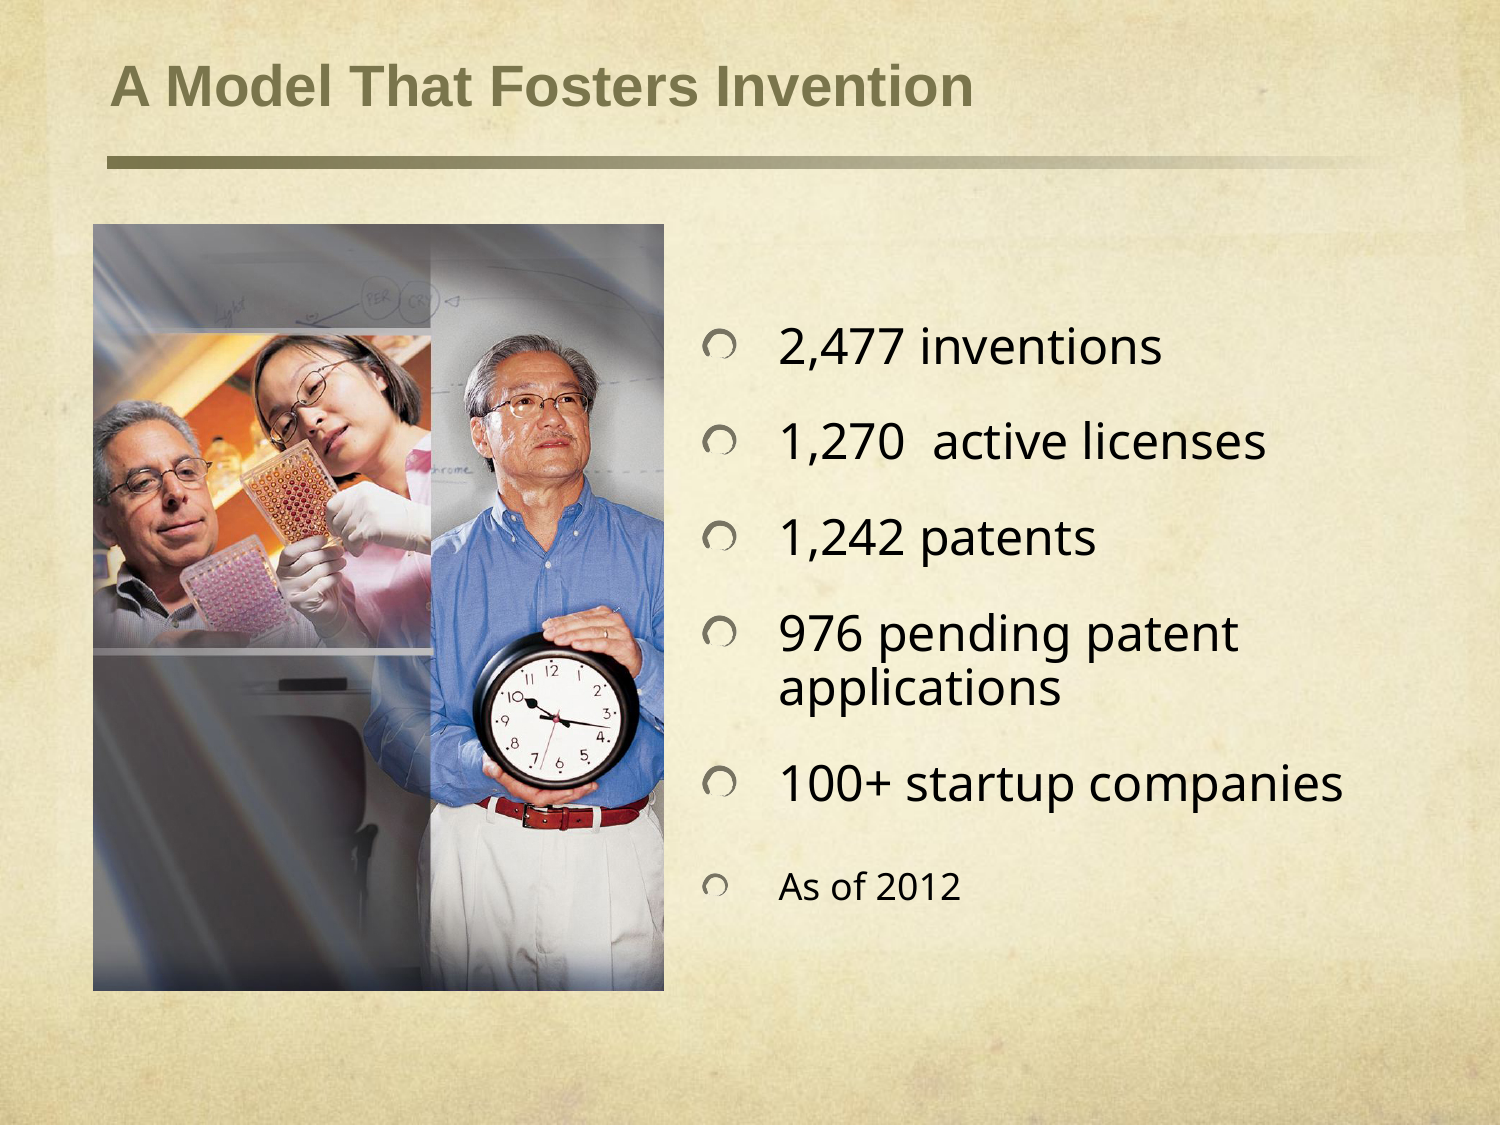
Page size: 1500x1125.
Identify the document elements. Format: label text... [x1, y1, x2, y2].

list 2,477 inventions 1,270 active licenses 1,242 patents 976 pending patent applications 100+ startup companies As of 2012 [687, 312, 1478, 938]
picture [0, 0, 1500, 1125]
text_box [107, 156, 1403, 169]
text_box A Model That Fosters Invention [93, 0, 1445, 182]
